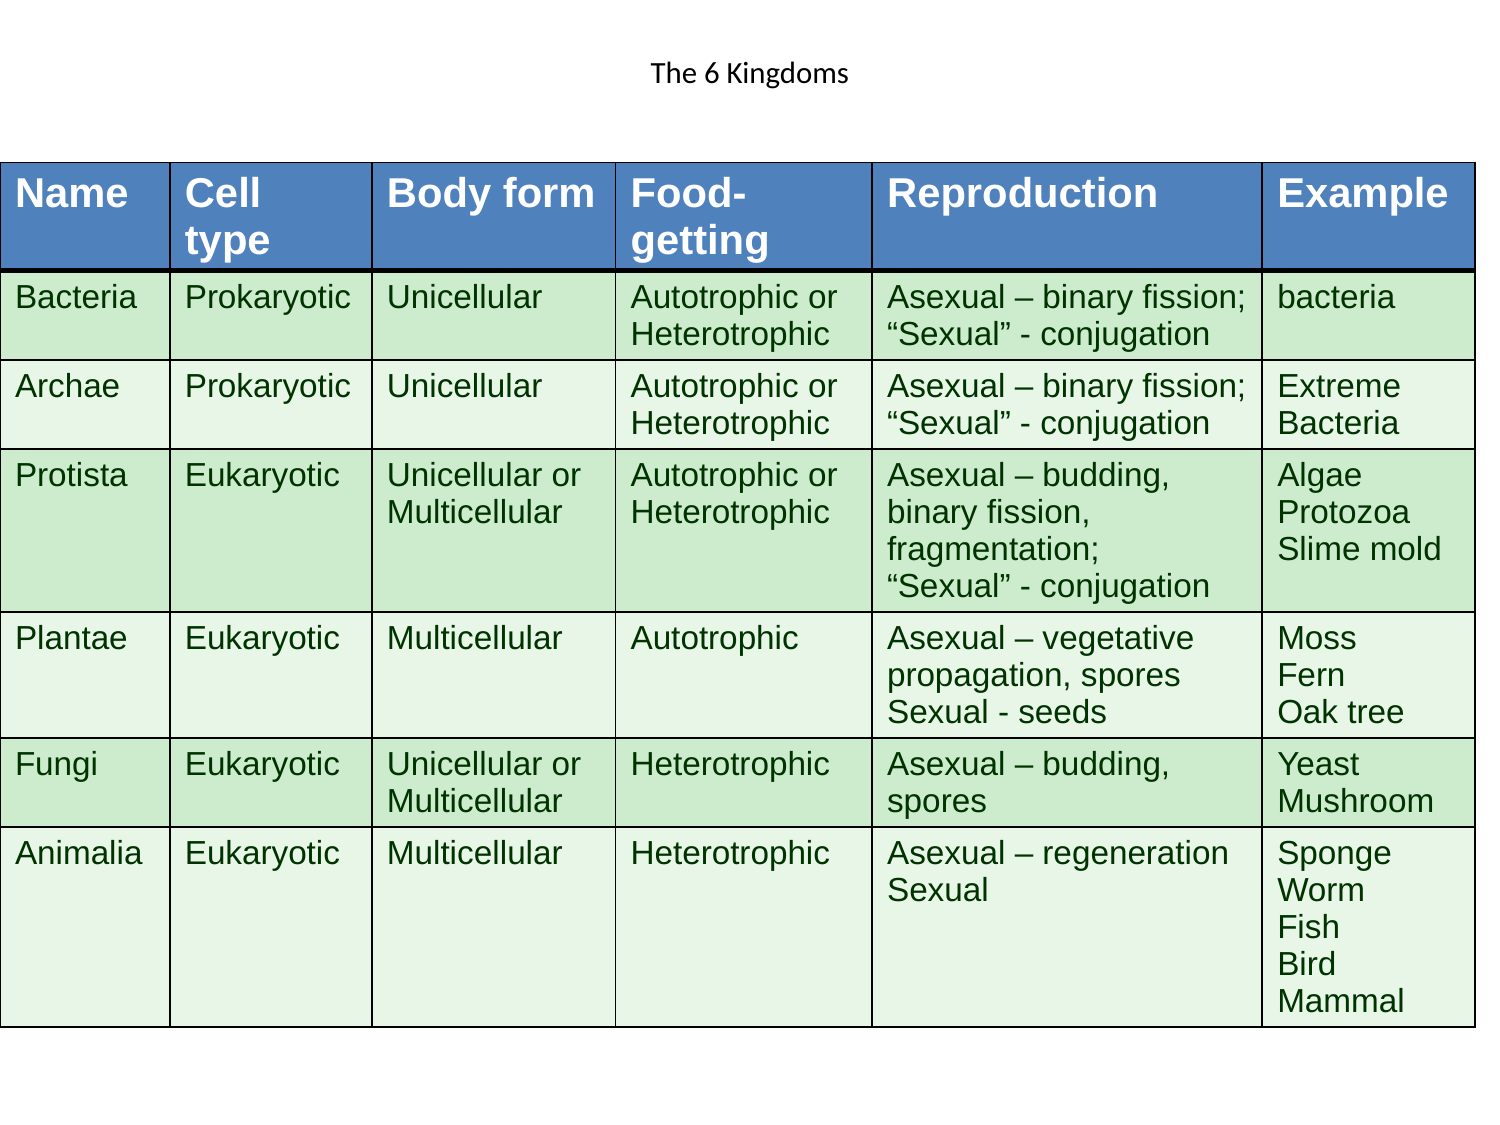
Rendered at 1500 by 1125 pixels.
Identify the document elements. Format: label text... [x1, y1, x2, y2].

table_cell Asexual – budding, binary fission, fragmentation; “Sexual” - conjugation [873, 450, 1261, 611]
table_header Cell type [171, 163, 371, 268]
table_cell Eukaryotic [171, 828, 371, 1026]
table_cell Multicellular [373, 613, 615, 737]
table_cell Moss Fern Oak tree [1263, 613, 1474, 737]
table_cell Multicellular [373, 828, 615, 1026]
table_cell Eukaryotic [171, 613, 371, 737]
table_cell Fungi [1, 739, 169, 826]
table_cell Autotrophic or Heterotrophic [616, 361, 871, 448]
title The 6 Kingdoms [75, 45, 1425, 98]
table_cell Yeast Mushroom [1263, 739, 1474, 826]
table_cell Autotrophic or Heterotrophic [616, 273, 871, 359]
table_cell Unicellular or Multicellular [373, 450, 615, 611]
table_header Food-getting [616, 163, 871, 268]
table_cell Asexual – vegetative propagation, spores Sexual - seeds [873, 613, 1261, 737]
table_cell Sponge Worm Fish Bird Mammal [1263, 828, 1474, 1026]
table_cell Asexual – budding, spores [873, 739, 1261, 826]
table_cell Prokaryotic [171, 273, 371, 359]
table_cell Protista [1, 450, 169, 611]
table_cell Asexual – binary fission; “Sexual” - conjugation [873, 273, 1261, 359]
table_cell bacteria [1263, 273, 1474, 359]
table_cell Prokaryotic [171, 361, 371, 448]
table_header Reproduction [873, 163, 1261, 268]
table_cell Extreme Bacteria [1263, 361, 1474, 448]
table_cell Heterotrophic [616, 739, 871, 826]
table_cell Asexual – regeneration Sexual [873, 828, 1261, 1026]
table_cell Eukaryotic [171, 450, 371, 611]
table_cell Unicellular or Multicellular [373, 739, 615, 826]
table_cell Asexual – binary fission; “Sexual” - conjugation [873, 361, 1261, 448]
table_cell Autotrophic [616, 613, 871, 737]
table_cell Animalia [1, 828, 169, 1026]
table_cell Eukaryotic [171, 739, 371, 826]
table_cell Unicellular [373, 361, 615, 448]
table_header Name [1, 163, 169, 268]
table_header Example [1263, 163, 1474, 268]
table_cell Archae [1, 361, 169, 448]
table_cell Unicellular [373, 273, 615, 359]
table_cell Autotrophic or Heterotrophic [616, 450, 871, 611]
table_cell Bacteria [1, 273, 169, 359]
table_cell Algae Protozoa Slime mold [1263, 450, 1474, 611]
table_cell Heterotrophic [616, 828, 871, 1026]
table_header Body form [373, 163, 615, 268]
table_cell Plantae [1, 613, 169, 737]
